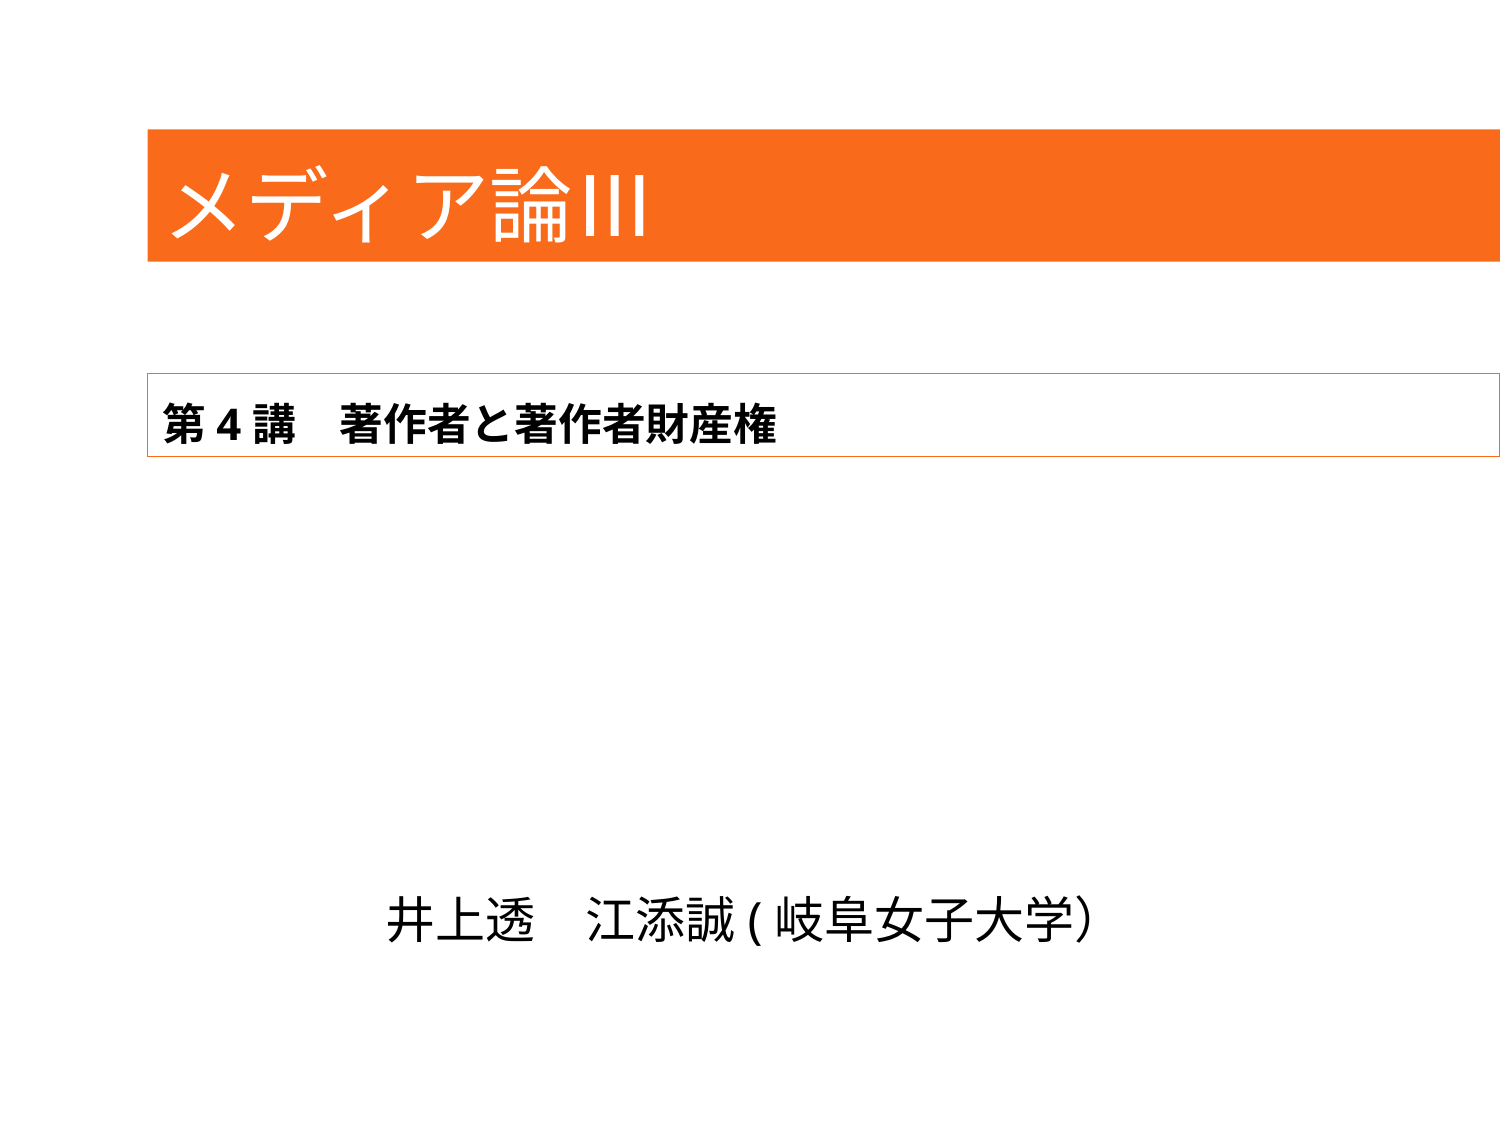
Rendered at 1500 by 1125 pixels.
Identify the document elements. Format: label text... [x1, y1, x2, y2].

text_box 第4講 著作者と著作者財産権 [147, 373, 1500, 457]
title メディア論Ⅲ [147, 129, 1500, 262]
subtitle 井上透 江添誠(岐阜女子大学） [230, 881, 1281, 988]
